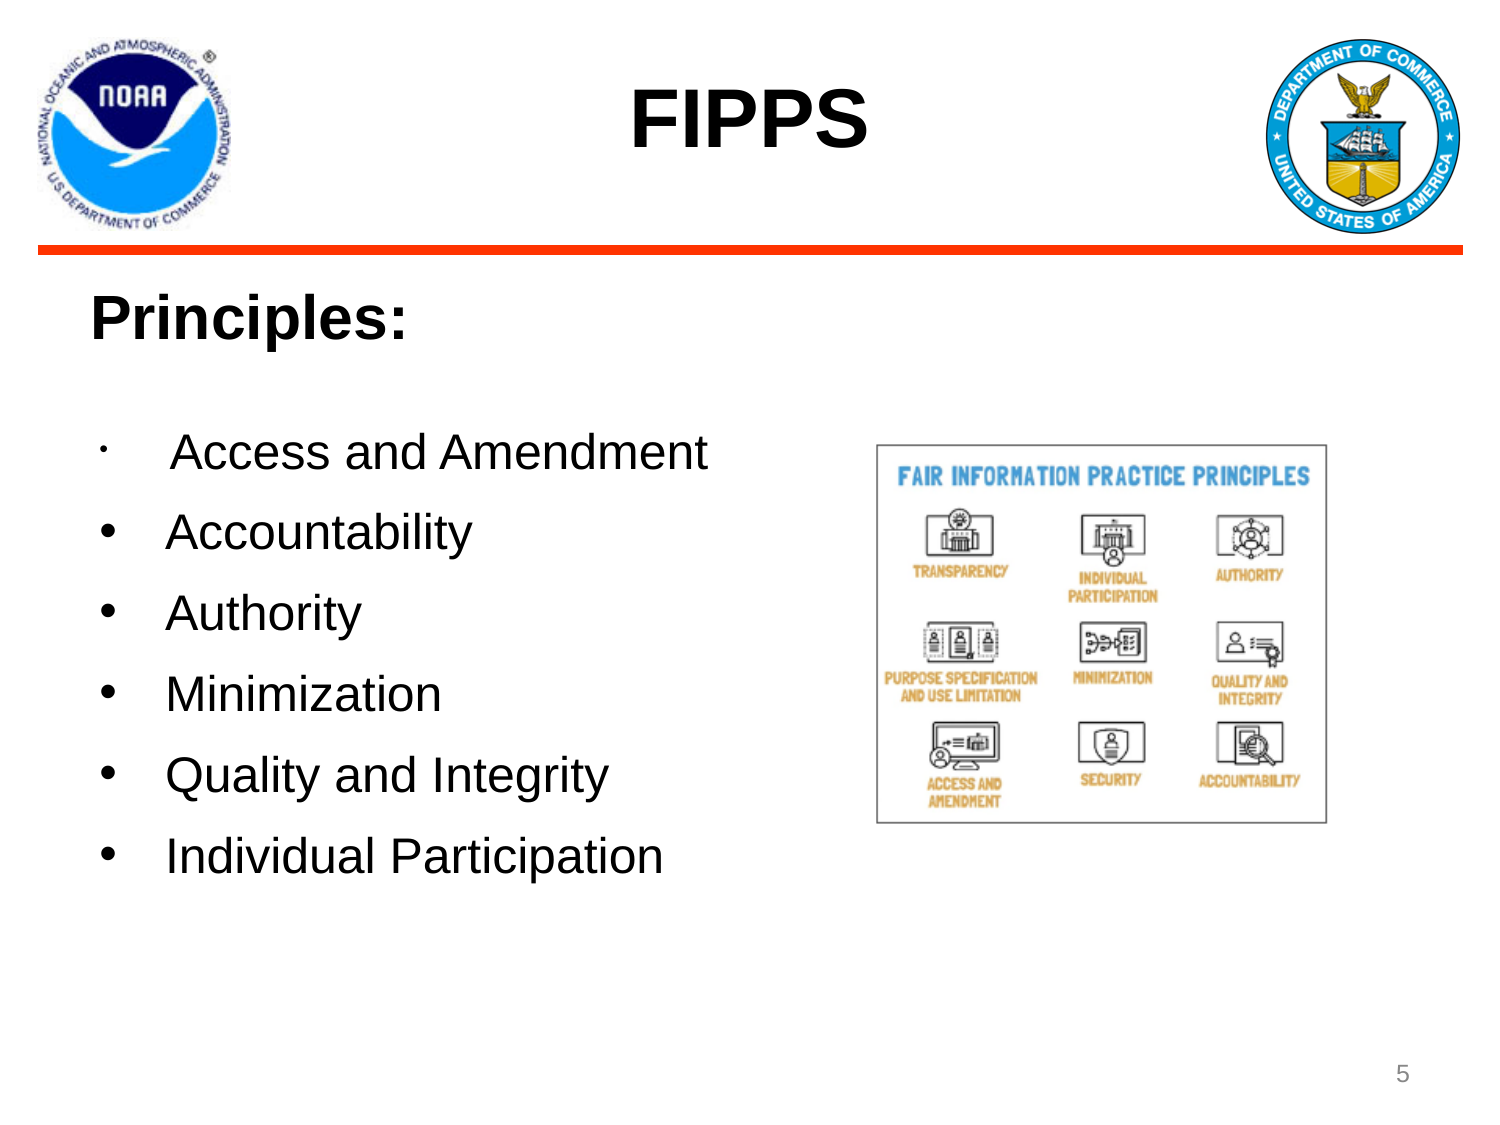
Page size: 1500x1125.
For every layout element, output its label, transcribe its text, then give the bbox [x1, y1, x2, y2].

title FIPPS [381, 48, 1119, 179]
slide_number ‹#› [1074, 1042, 1425, 1103]
list Principles: Access and Amendment Accountability Authority Minimization Quality and Integrity Individual Participation [75, 262, 1425, 1005]
picture [37, 37, 231, 231]
picture [1262, 37, 1463, 237]
picture [874, 440, 1332, 827]
